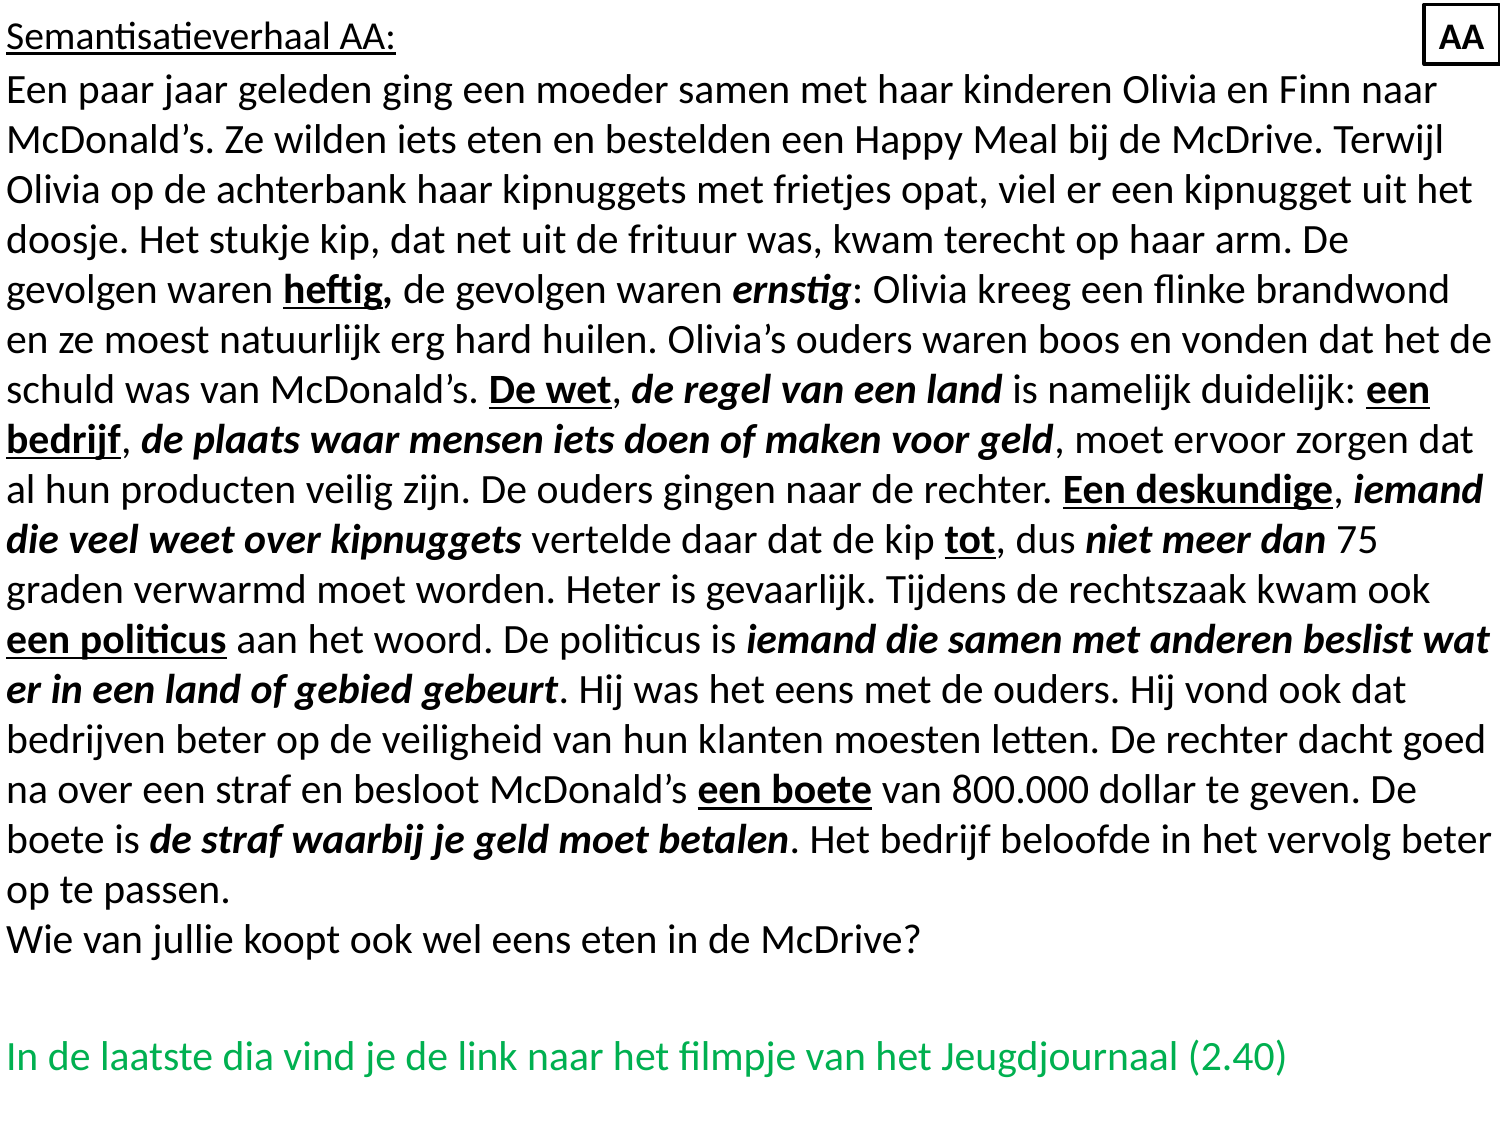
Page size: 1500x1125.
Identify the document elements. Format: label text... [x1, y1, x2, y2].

list Semantisatieverhaal AA: Een paar jaar geleden ging een moeder samen met haar kinderen Olivia en Finn naar McDonald’s. Ze wilden iets eten en bestelden een Happy Meal bij de McDrive. Terwijl Olivia op de achterbank haar kipnuggets met frietjes opat, viel er een kipnugget uit het doosje. Het stukje kip, dat net uit de frituur was, kwam terecht op haar arm. De gevolgen waren heftig, de gevolgen waren ernstig: Olivia kreeg een flinke brandwond en ze moest natuurlijk erg hard huilen. Olivia’s ouders waren boos en vonden dat het de schuld was van McDonald’s. De wet, de regel van een land is namelijk duidelijk: een bedrijf, de plaats waar mensen iets doen of maken voor geld, moet ervoor zorgen dat al hun producten veilig zijn. De ouders gingen naar de rechter. Een deskundige, iemand die veel weet over kipnuggets vertelde daar dat de kip tot, dus niet meer dan 75 graden verwarmd moet worden. Heter is gevaarlijk. Tijdens de rechtszaak kwam ook een politicus aan het woord. De politicus is iemand die samen met anderen beslist wat er in een land of gebied gebeurt. Hij was het eens met de ouders. Hij vond ook dat bedrijven beter op de veiligheid van hun klanten moesten letten. De rechter dacht goed na over een straf en besloot McDonald’s een boete van 800.000 dollar te geven. De boete is de straf waarbij je geld moet betalen. Het bedrijf beloofde in het vervolg beter op te passen. Wie van jullie koopt ook wel eens eten in de McDrive? In de laatste dia vind je de link naar het filmpje van het Jeugdjournaal (2.40) [0, 2, 1500, 1125]
text_box AA [1424, 4, 1500, 65]
